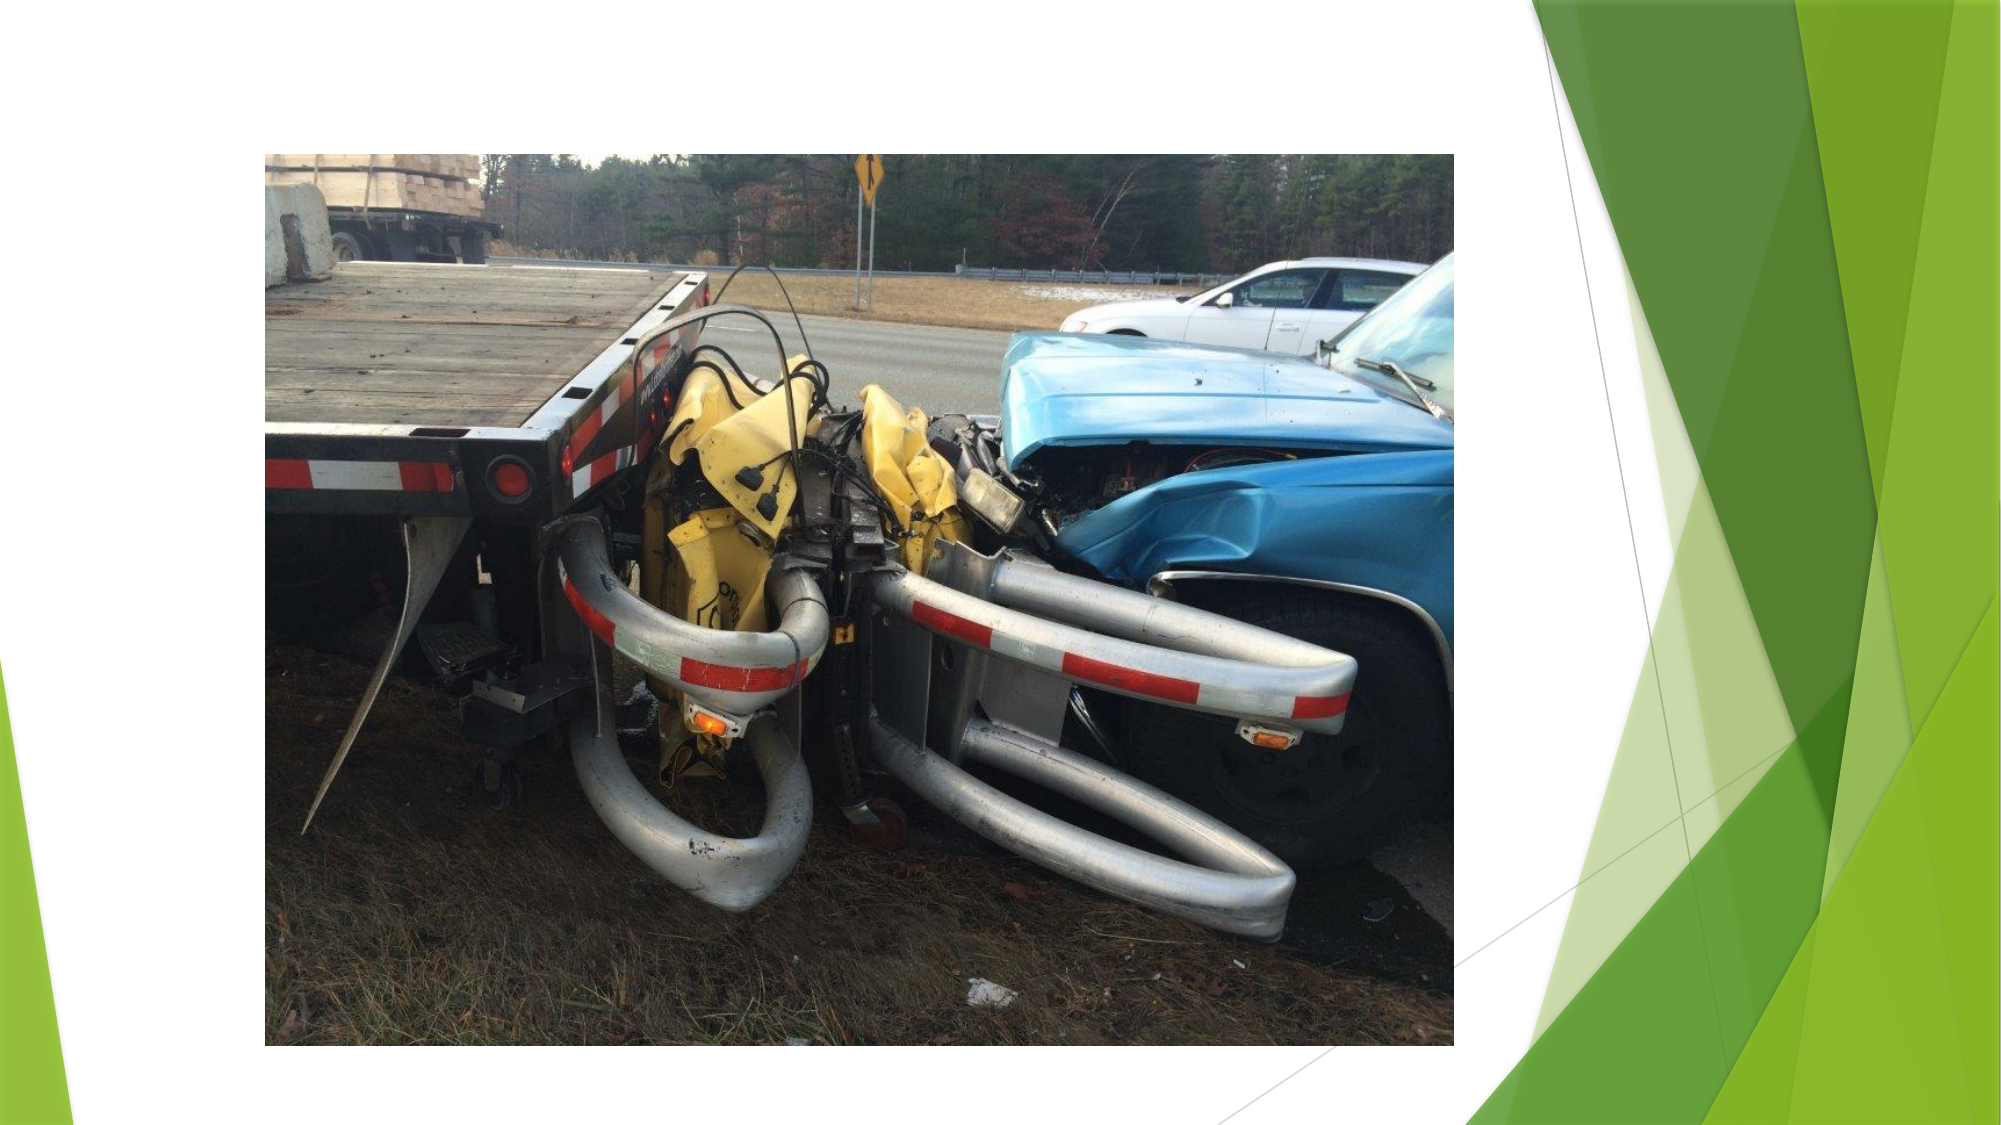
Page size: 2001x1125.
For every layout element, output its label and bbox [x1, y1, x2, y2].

list [264, 154, 1454, 1047]
